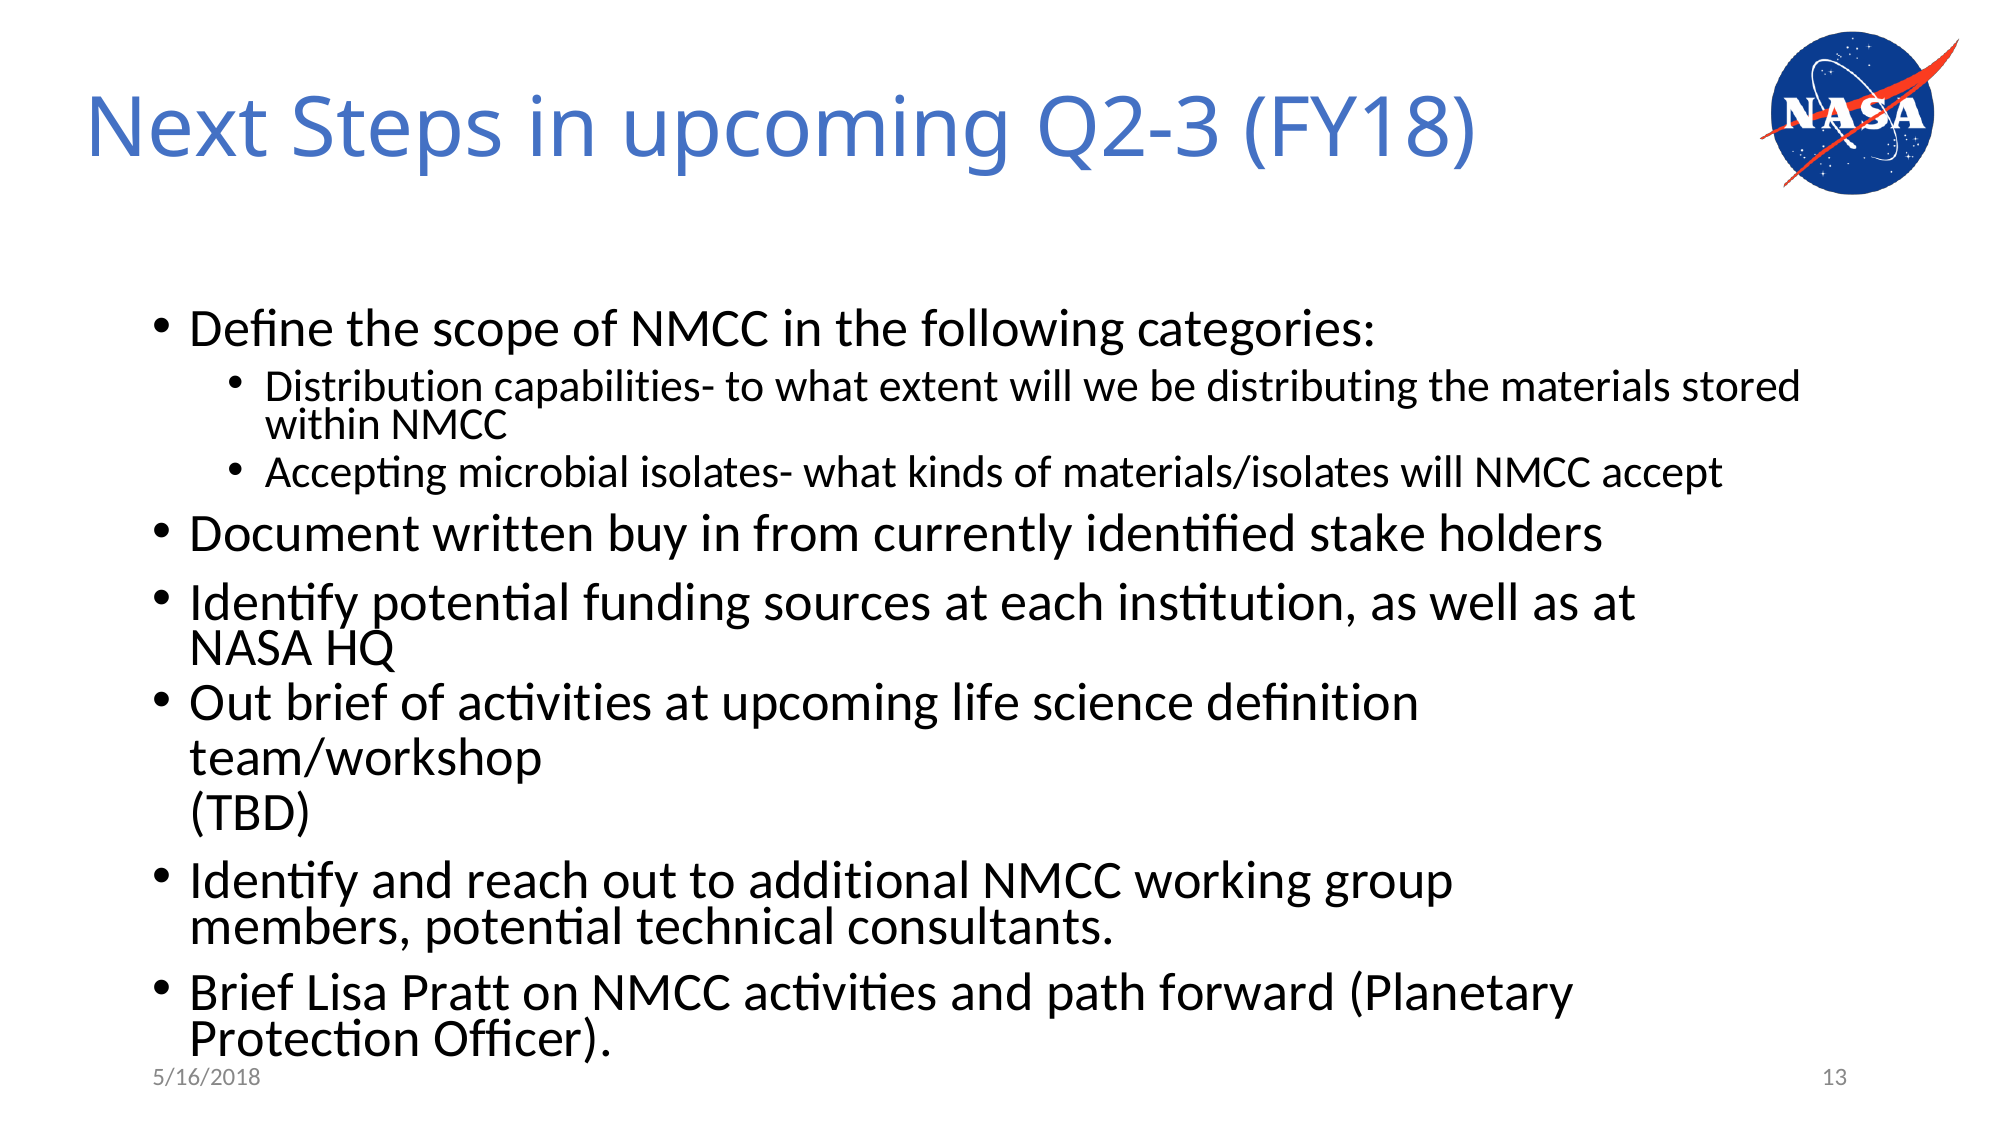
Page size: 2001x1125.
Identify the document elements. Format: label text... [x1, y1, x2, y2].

text_box [1753, 28, 1972, 201]
text_box Define the scope of NMCC in the following categories: Distribution capabilities- to what extent will we be distributing the materials stored within NMCC Accepting microbial isolates- what kinds of materials/isolates will NMCC accept Document written buy in from currently identified stake holders Identify potential funding sources at each institution, as well as at NASA HQ Out brief of activities at upcoming life science definition team/workshop (TBD) Identify and reach out to additional NMCC working group members, potential technical consultants. Brief Lisa Pratt on NMCC activities and path forward (Planetary Protection Officer). [150, 295, 1813, 1066]
title Next Steps in upcoming Q2-3 (FY18) [37, 19, 1963, 261]
slide_number 13 [1817, 1060, 1852, 1125]
footer 5/16/2018 [150, 1060, 264, 1125]
